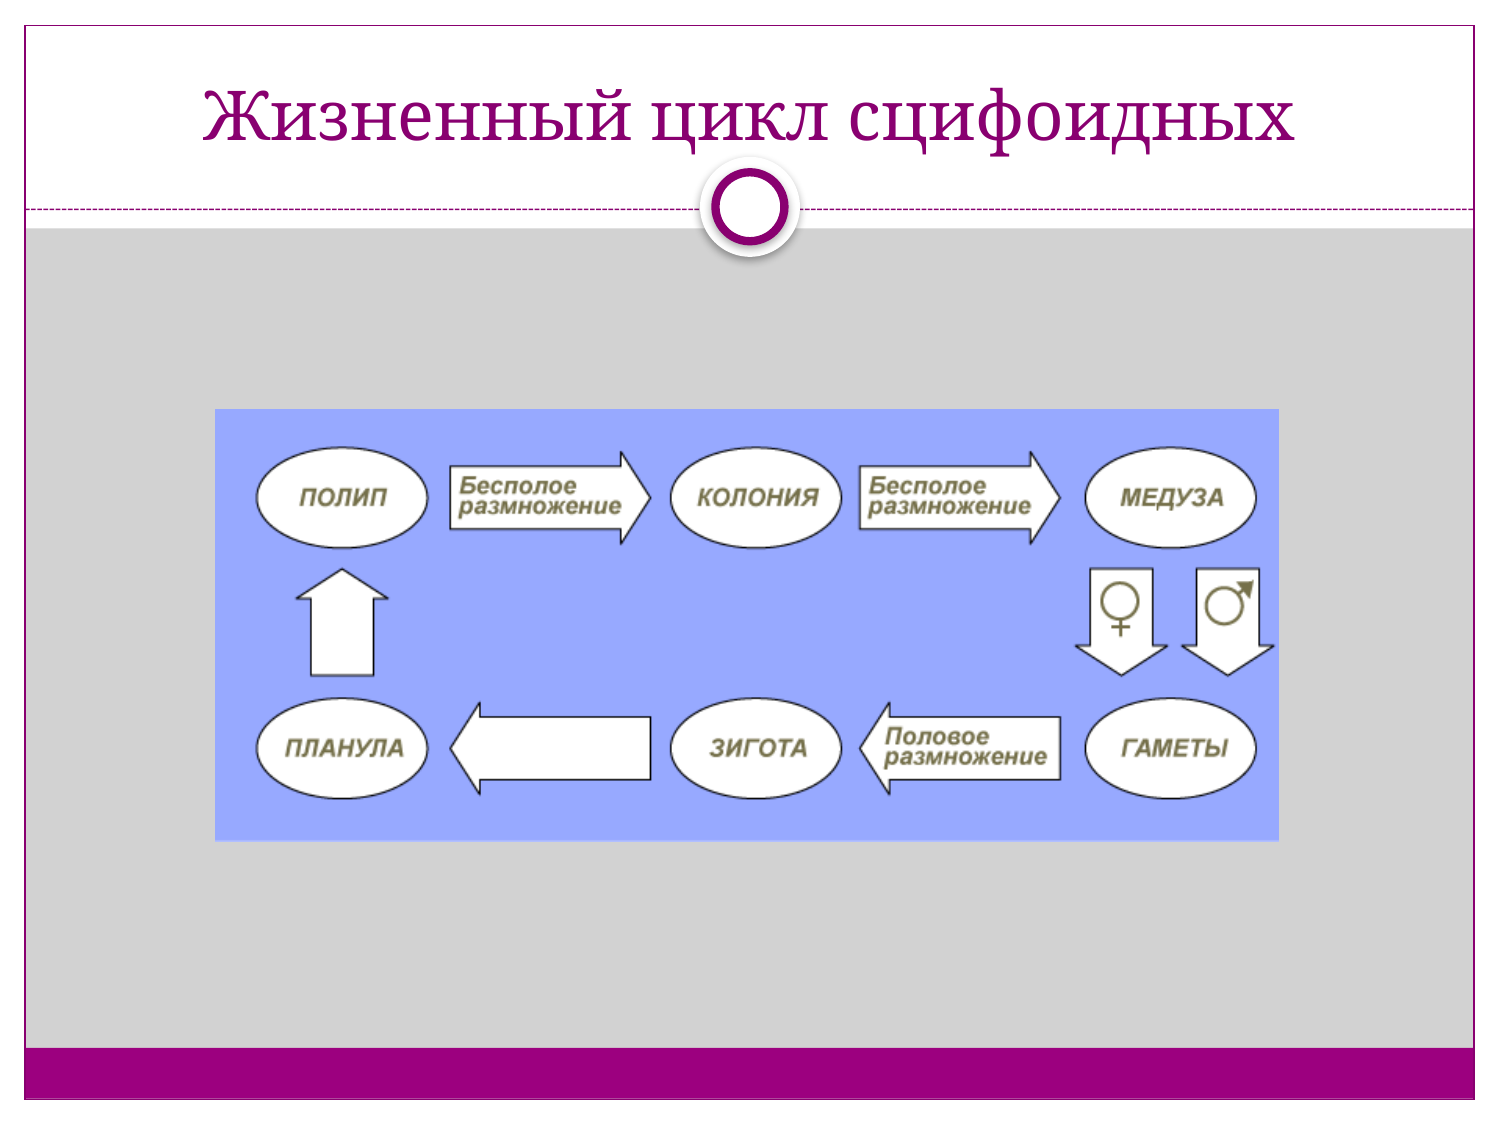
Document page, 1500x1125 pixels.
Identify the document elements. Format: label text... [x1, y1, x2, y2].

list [215, 409, 1279, 842]
title Жизненный цикл сцифоидных [49, 37, 1450, 162]
